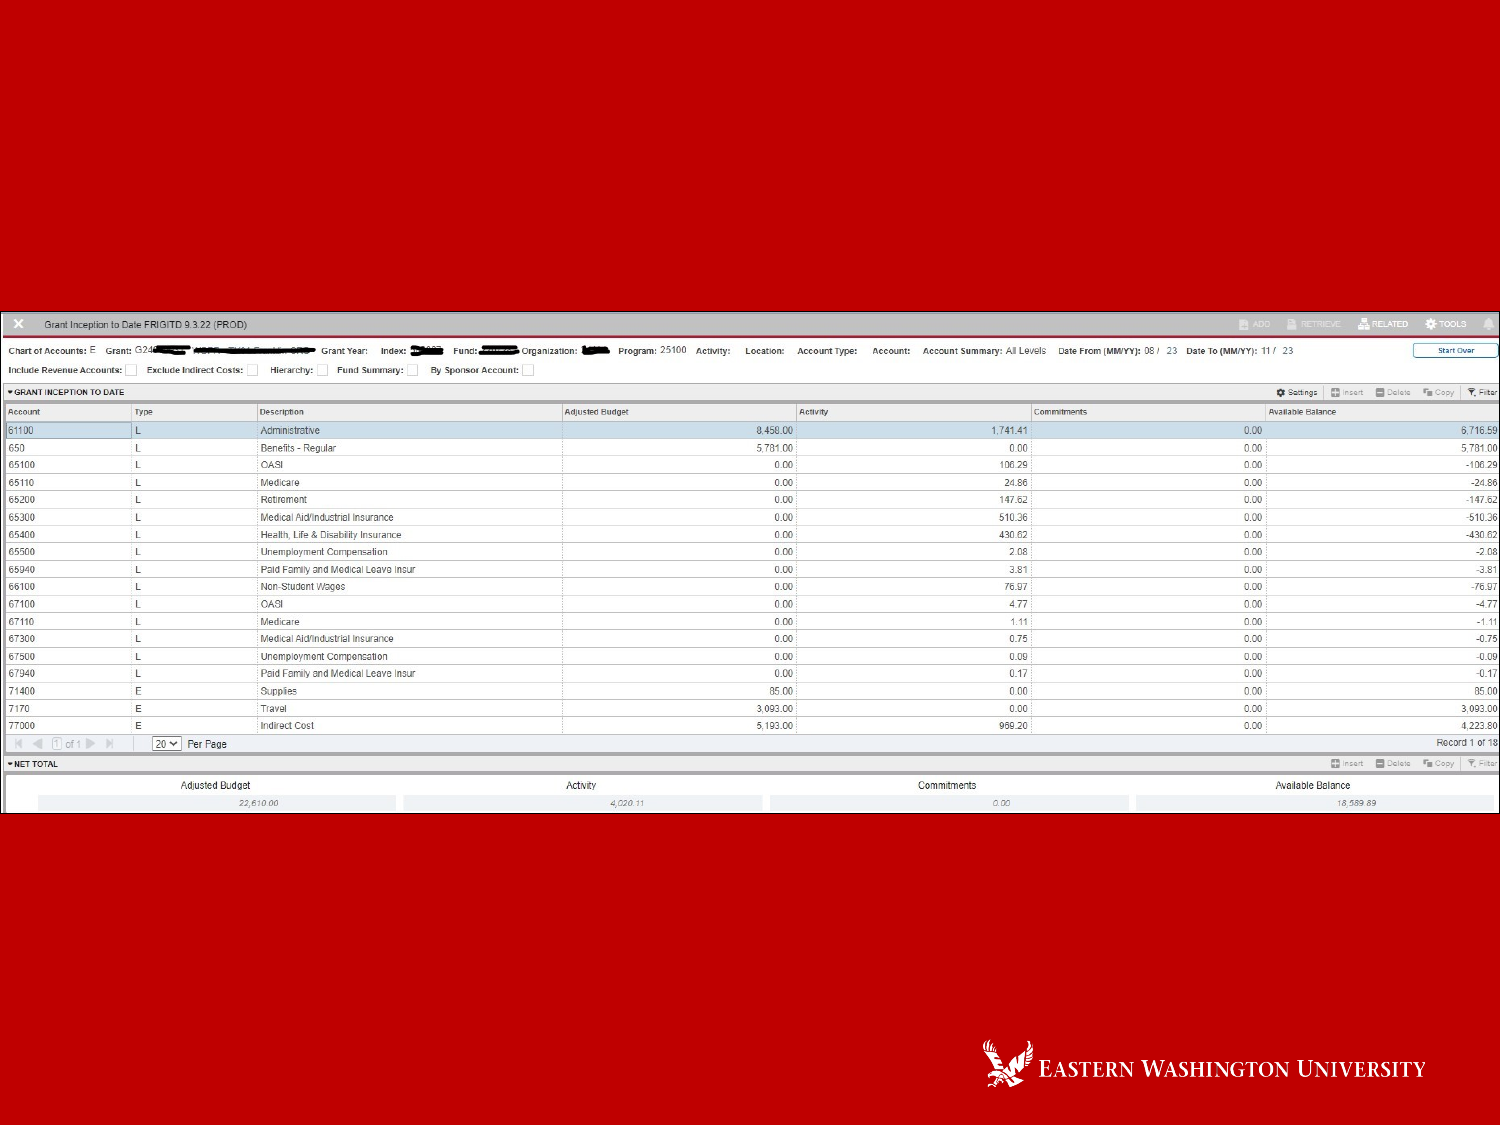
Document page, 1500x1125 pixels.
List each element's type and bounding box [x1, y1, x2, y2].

picture [0, 0, 1500, 311]
list [0, 311, 1500, 814]
picture [0, 814, 1500, 1125]
